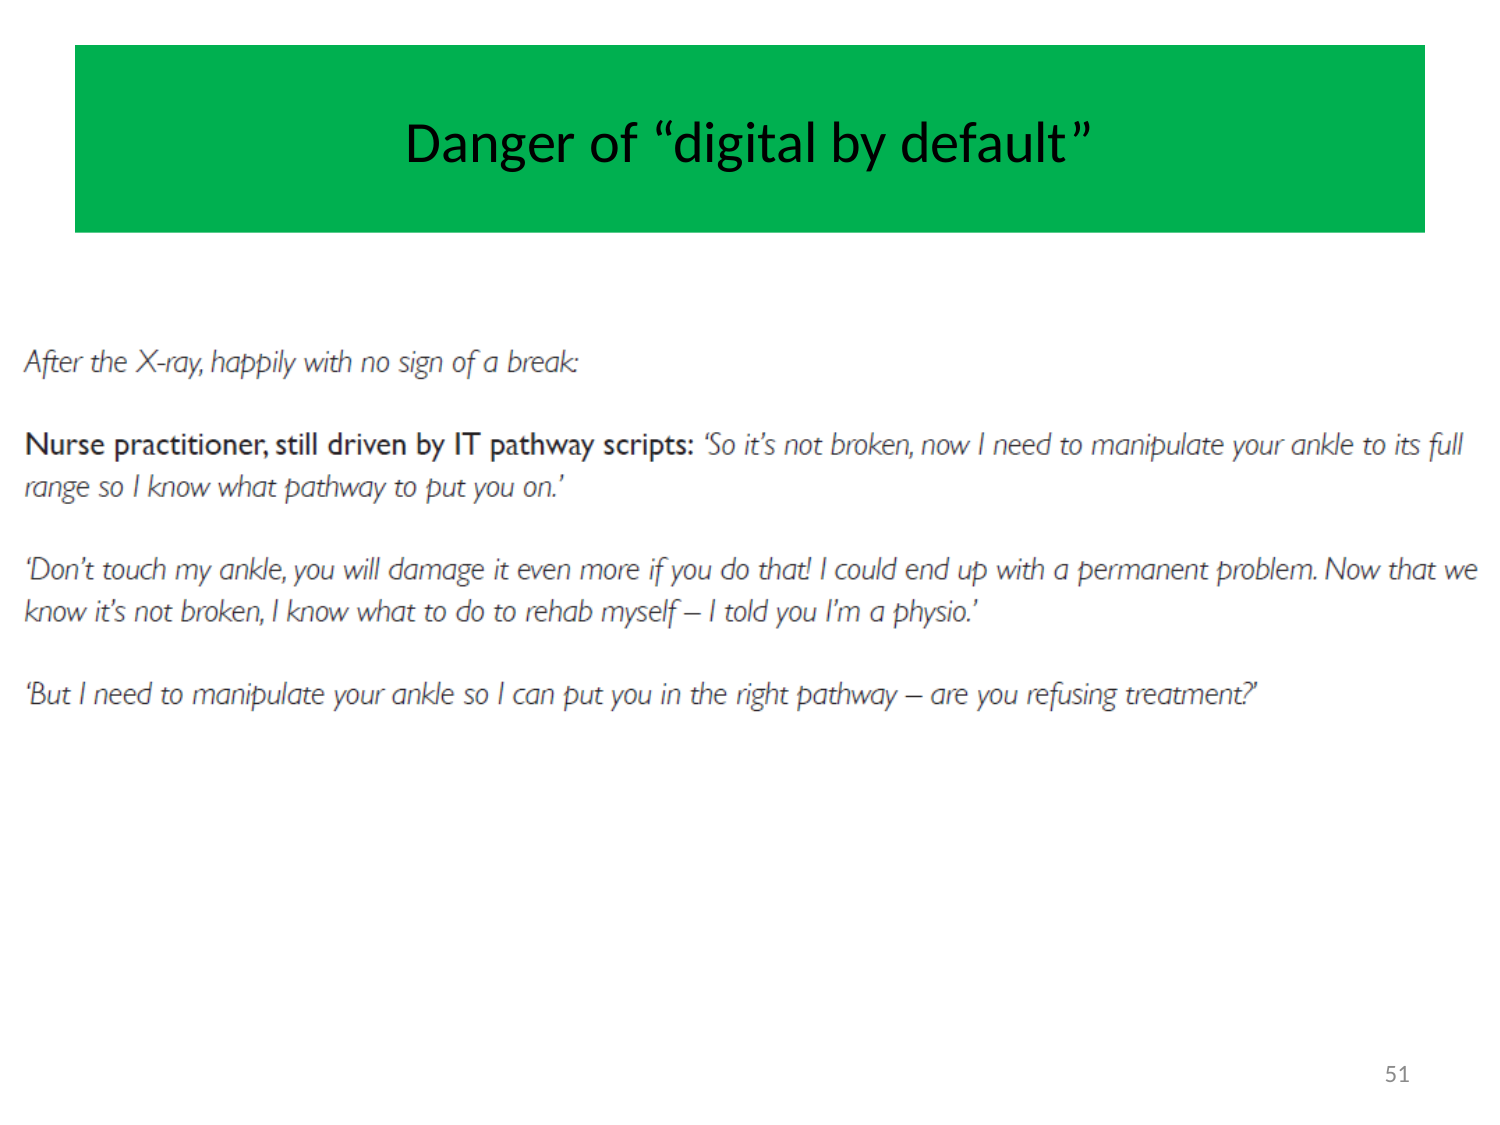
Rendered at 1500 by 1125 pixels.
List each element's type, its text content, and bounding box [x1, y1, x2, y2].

title Danger of “digital by default” [75, 45, 1425, 233]
slide_number 51 [1074, 1042, 1425, 1103]
picture [3, 319, 1500, 758]
